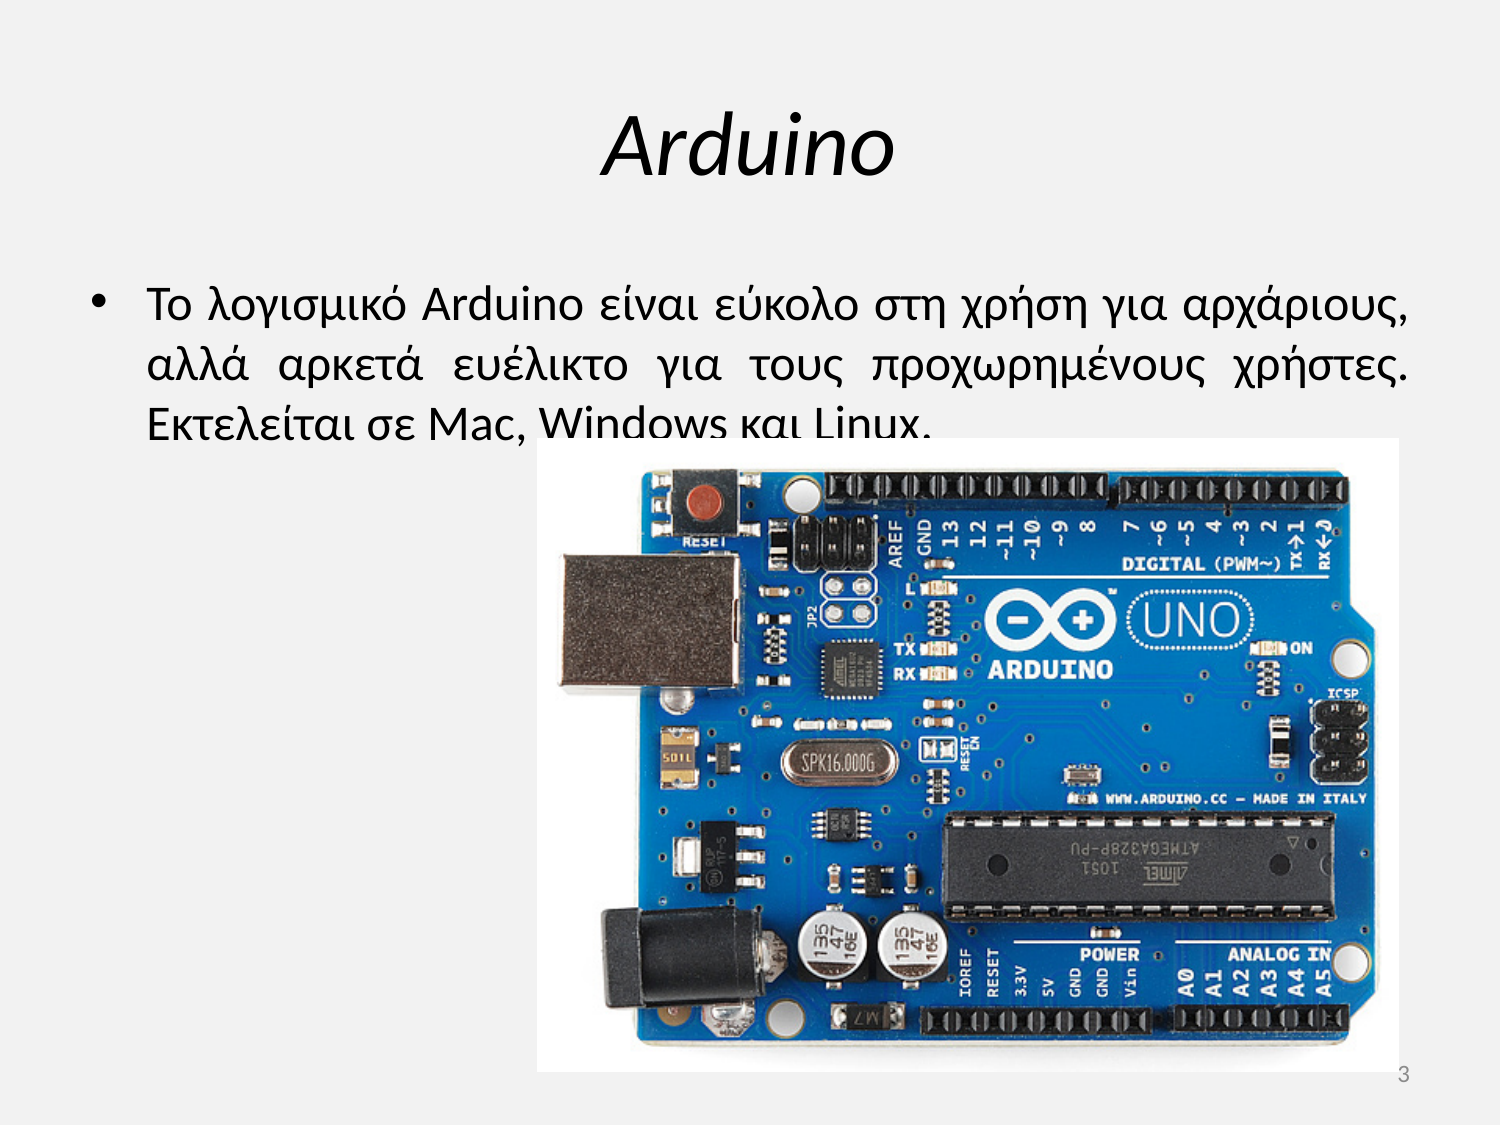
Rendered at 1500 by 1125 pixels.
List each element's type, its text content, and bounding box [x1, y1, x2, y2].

slide_number 3 [1074, 1042, 1425, 1103]
picture [537, 438, 1399, 1072]
title Arduino [75, 45, 1425, 233]
list Το λογισμικό Arduino είναι εύκολο στη χρήση για αρχάριους, αλλά αρκετά ευέλικτο για τους προχωρημένους χρήστες. Εκτελείται σε Mac, Windows και Linux. [75, 262, 1425, 1005]
